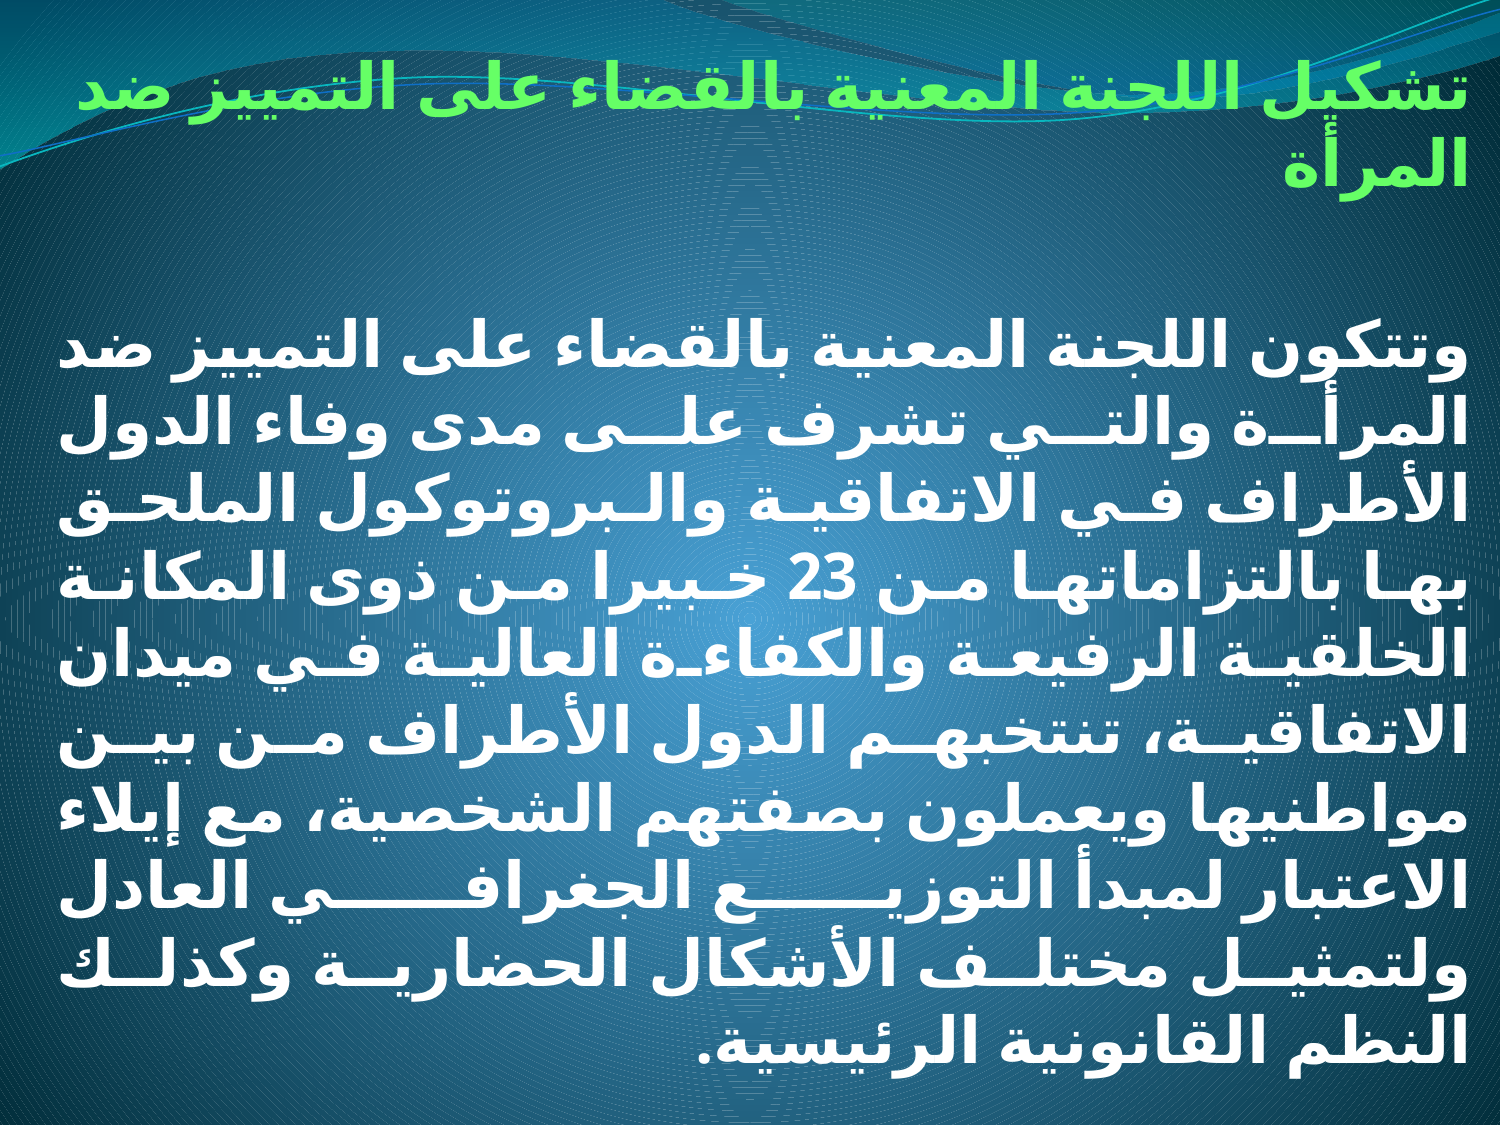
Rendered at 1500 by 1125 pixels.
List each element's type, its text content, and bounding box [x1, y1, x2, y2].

subtitle تشكيل اللجنة المعنية بالقضاء على التمييز ضد المرأة وتتكون اللجنة المعنية بالقضاء على التمييز ضد المرأة والتي تشرف على مدى وفاء الدول الأطراف في الاتفاقية والبروتوكول الملحق بها بالتزاماتها من 23 خبيرا من ذوى المكانة الخلقية الرفيعة والكفاءة العالية في ميدان الاتفاقية، تنتخبهم الدول الأطراف من بين مواطنيها ويعملون بصفتهم الشخصية، مع إيلاء الاعتبار لمبدأ التوزيع الجغرافي العادل ولتمثيل مختلف الأشكال الحضارية وكذلك النظم القانونية الرئيسية. [50, 37, 1475, 1088]
